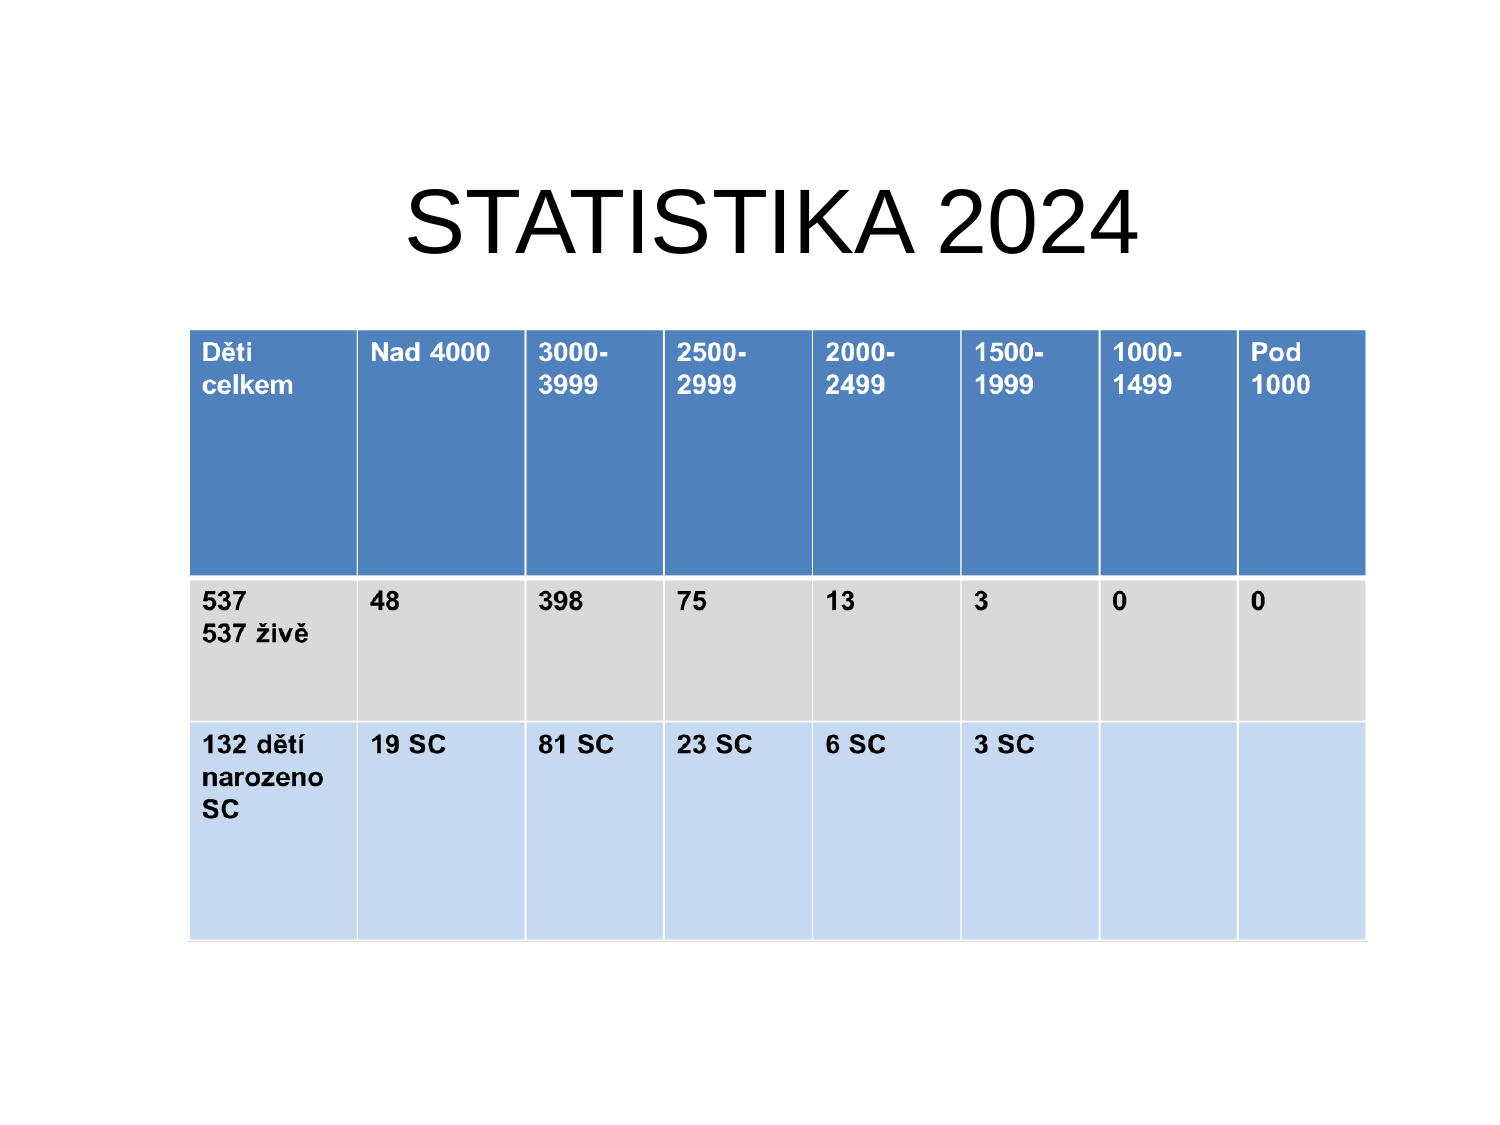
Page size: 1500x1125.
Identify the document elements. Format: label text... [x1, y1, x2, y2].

title STATISTIKA 2024 [135, 31, 1411, 402]
picture [187, 326, 1370, 943]
